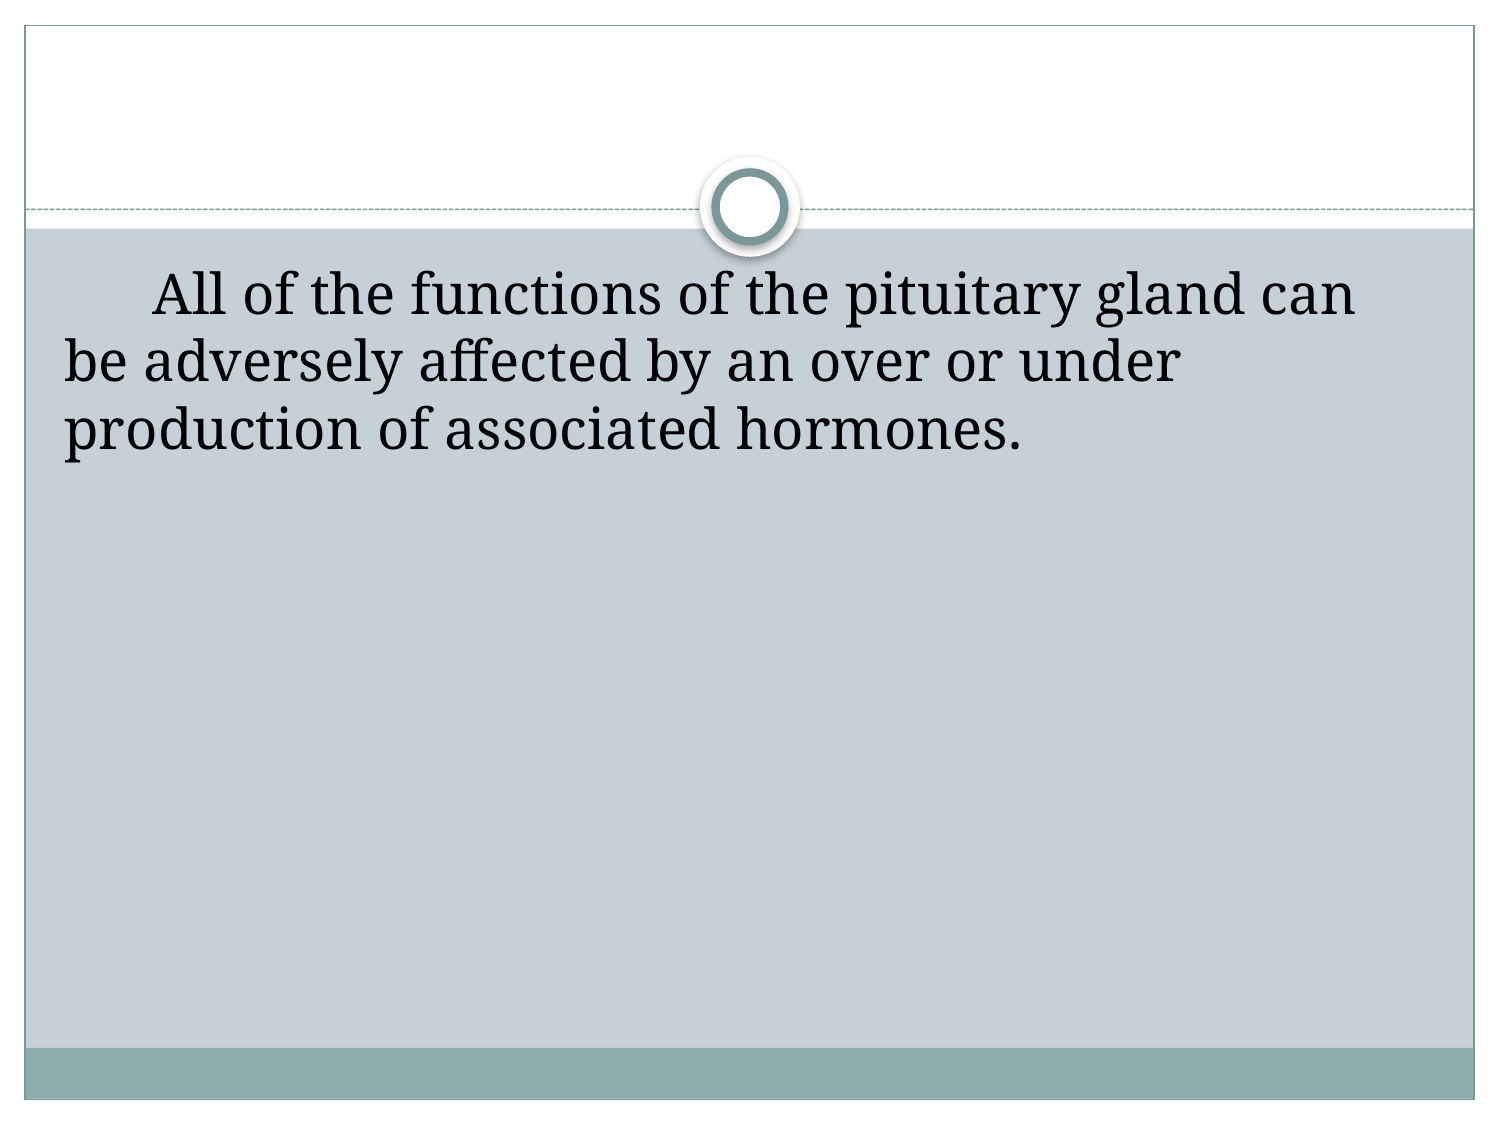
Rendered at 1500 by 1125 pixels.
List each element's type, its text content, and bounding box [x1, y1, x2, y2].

list All of the functions of the pituitary gland can be adversely affected by an over or under production of associated hormones. [49, 250, 1445, 1001]
